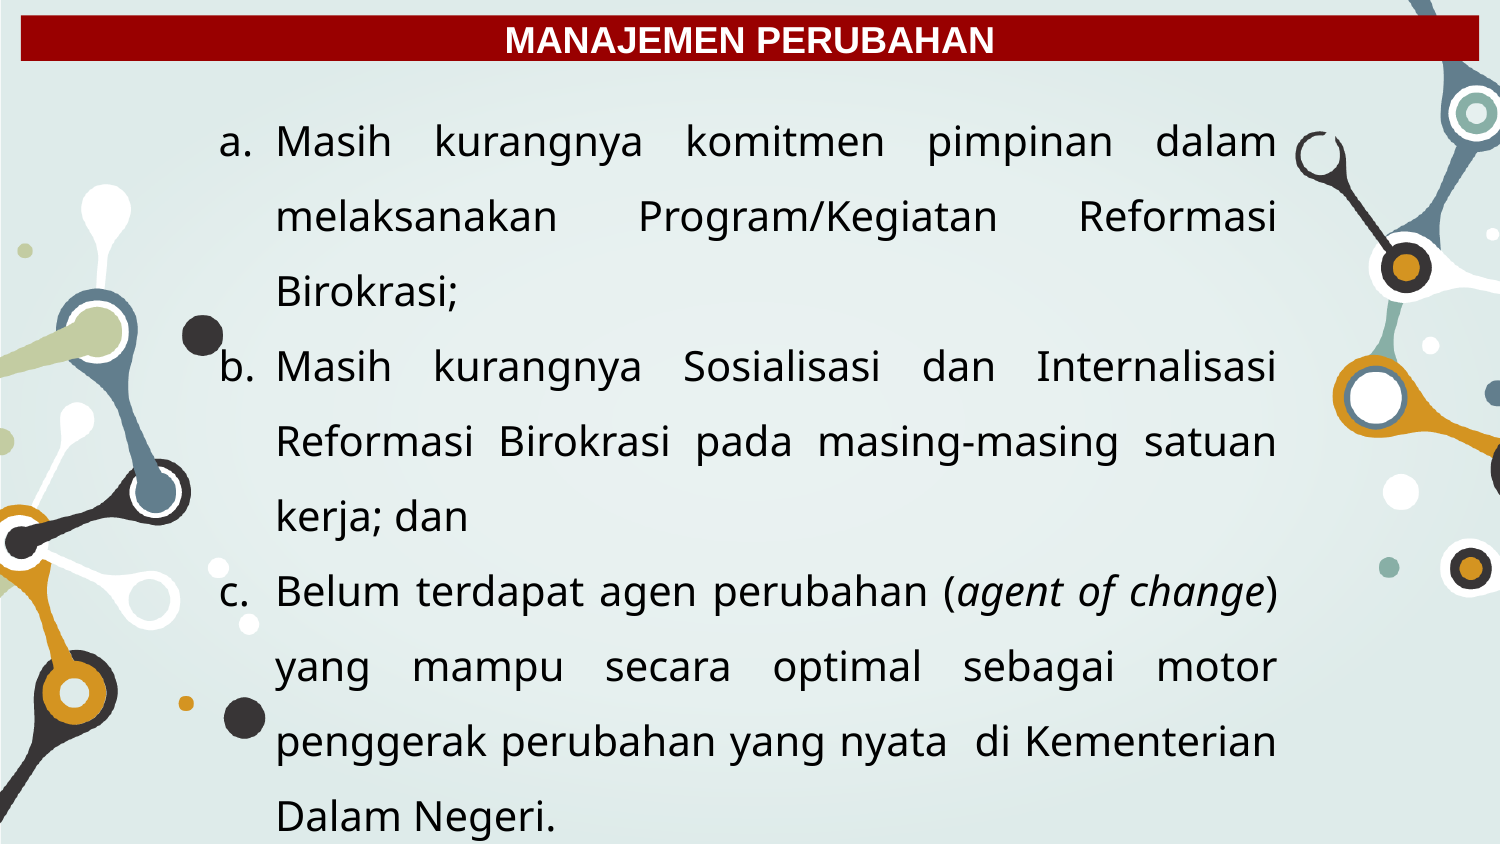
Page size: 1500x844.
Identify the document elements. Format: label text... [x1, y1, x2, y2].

text_box MANAJEMEN PERUBAHAN [20, 15, 1480, 61]
picture [0, 0, 1500, 844]
text_box Masih kurangnya komitmen pimpinan dalam melaksanakan Program/Kegiatan Reformasi Birokrasi; Masih kurangnya Sosialisasi dan Internalisasi Reformasi Birokrasi pada masing-masing satuan kerja; dan Belum terdapat agen perubahan (agent of change) yang mampu secara optimal sebagai motor penggerak perubahan yang nyata di Kementerian Dalam Negeri. [203, 82, 1293, 803]
